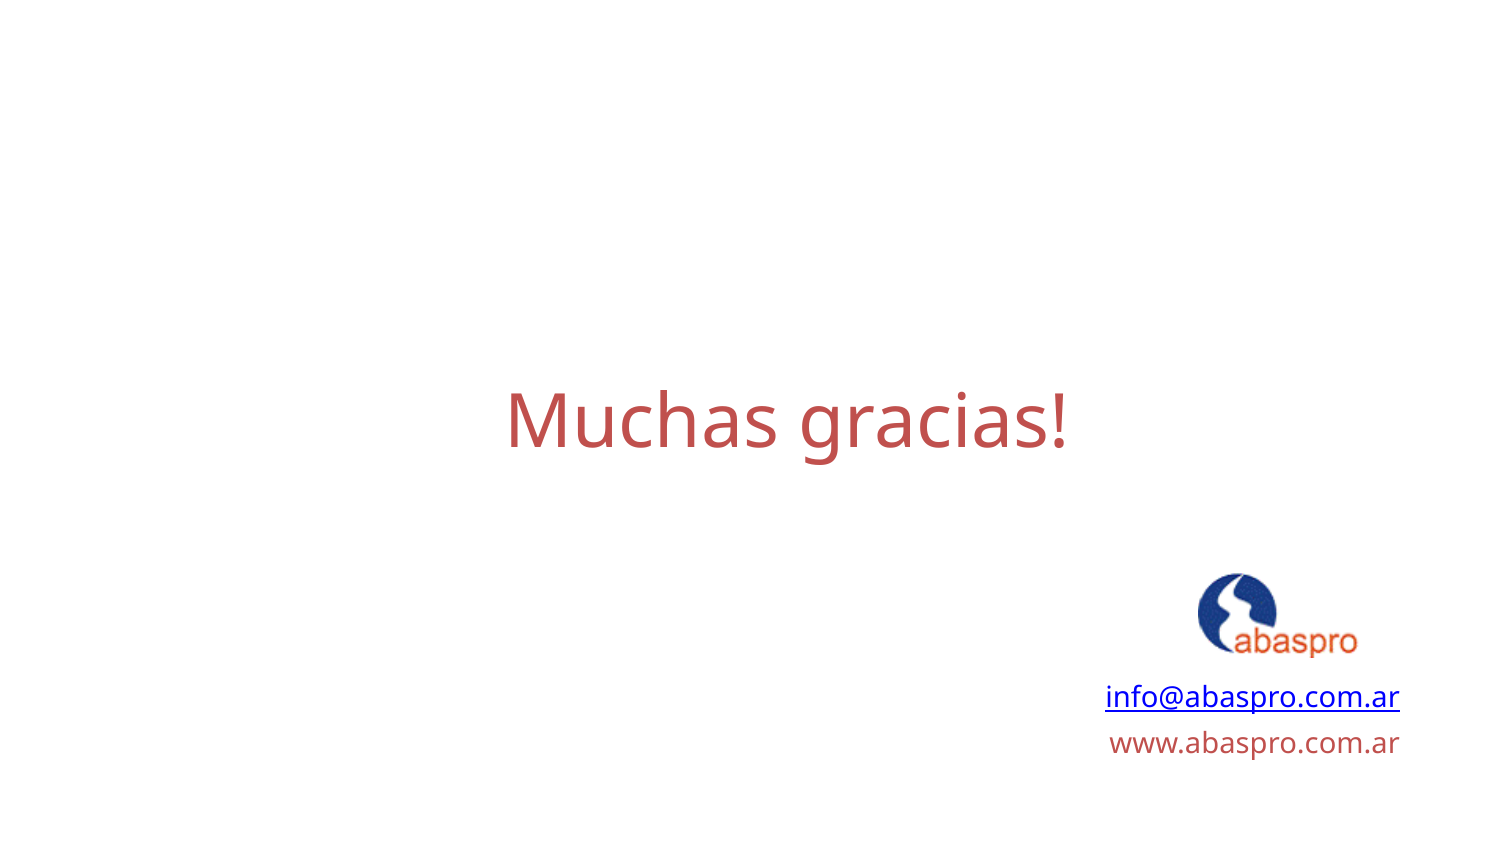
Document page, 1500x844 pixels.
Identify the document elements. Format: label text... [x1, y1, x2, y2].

text_box Muchas gracias! info@abaspro.com.ar www.abaspro.com.ar [159, 365, 1415, 705]
picture [1198, 571, 1375, 659]
